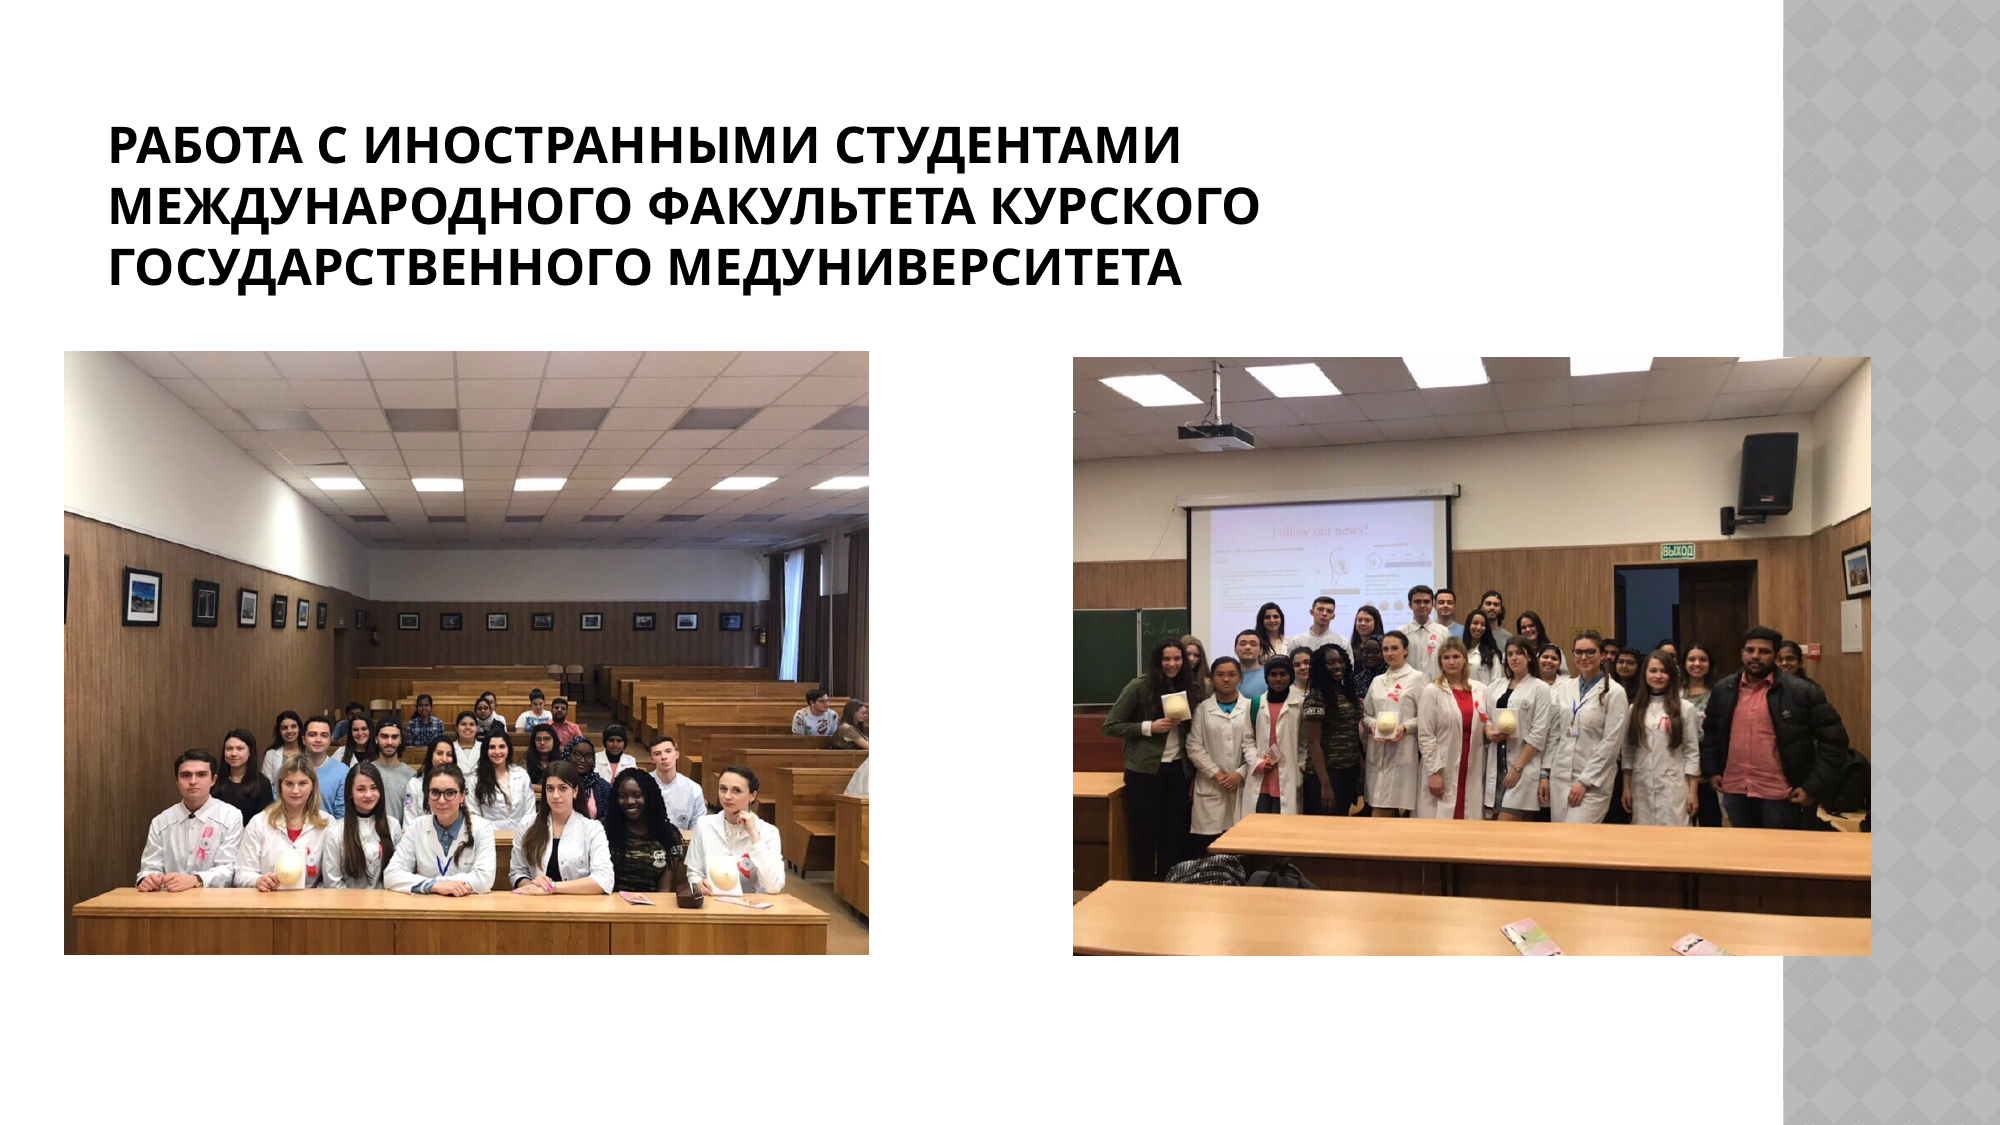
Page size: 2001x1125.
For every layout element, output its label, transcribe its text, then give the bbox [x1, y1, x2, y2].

picture [1072, 357, 1872, 957]
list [63, 350, 870, 956]
title Работа с иностранными студентами международного факультета курского государственного медуниверситета [99, 108, 1684, 296]
